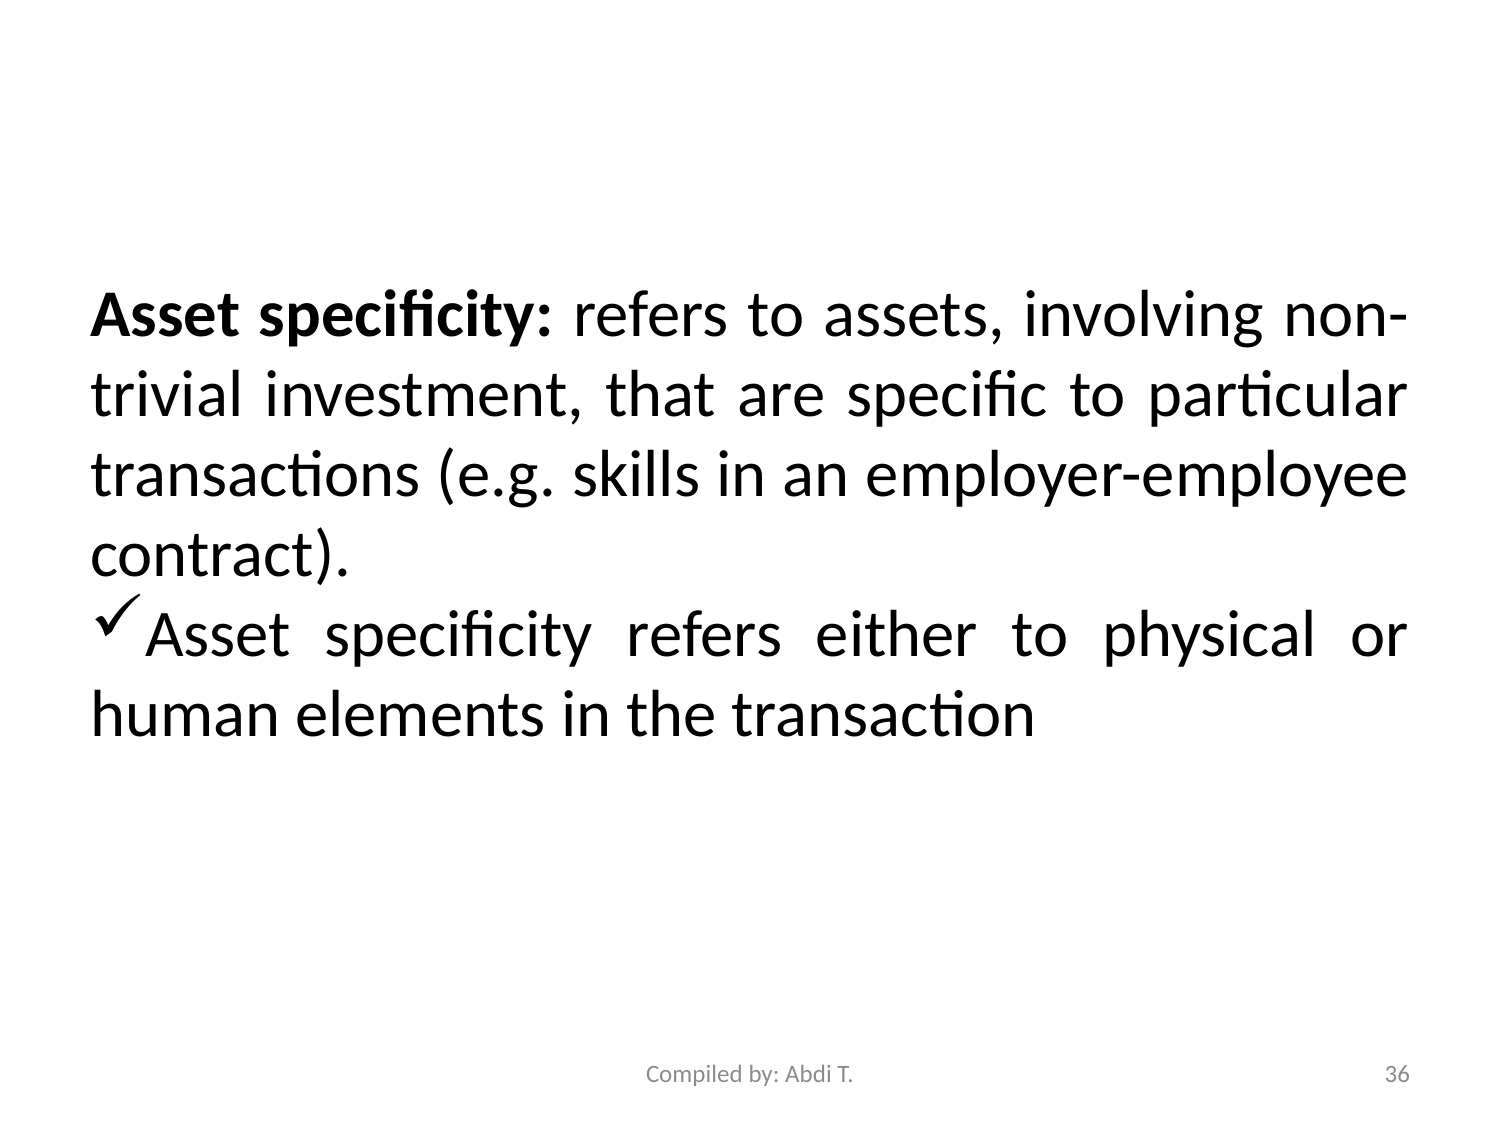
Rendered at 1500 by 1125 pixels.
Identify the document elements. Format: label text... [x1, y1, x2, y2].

footer Compiled by: Abdi T. [512, 1042, 988, 1103]
list Asset specificity: refers to assets, involving non-trivial investment, that are specific to particular transactions (e.g. skills in an employer-employee contract). Asset specificity refers either to physical or human elements in the transaction [75, 262, 1425, 1005]
slide_number 36 [1074, 1042, 1425, 1103]
